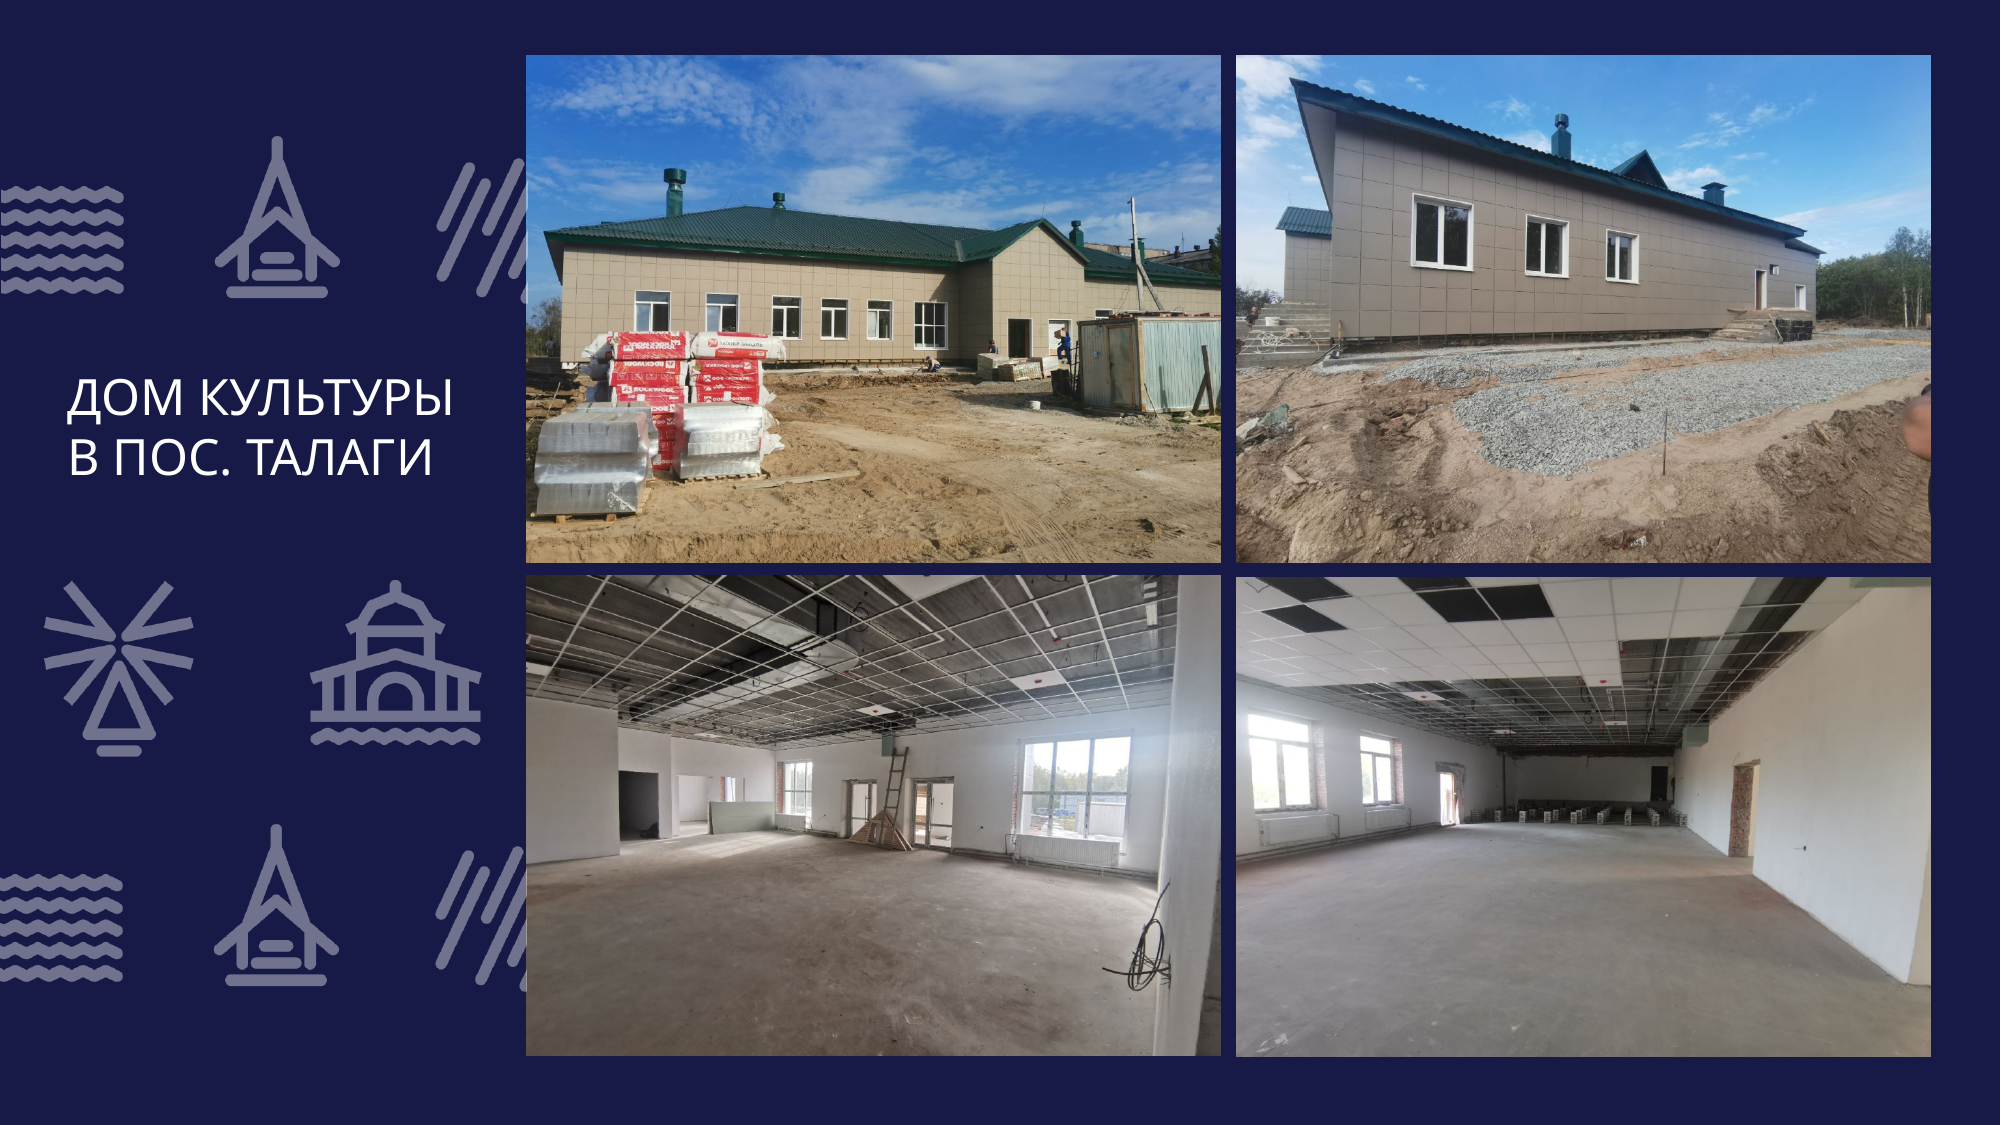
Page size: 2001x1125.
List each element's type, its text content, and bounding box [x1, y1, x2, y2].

text_box [0, 0, 2000, 1125]
picture [0, 55, 1221, 1056]
text_box ДОМ КУЛЬТУРЫ В ПОС. ТАЛАГИ [52, 358, 485, 493]
picture [1236, 55, 1931, 563]
picture [1236, 577, 1931, 1057]
